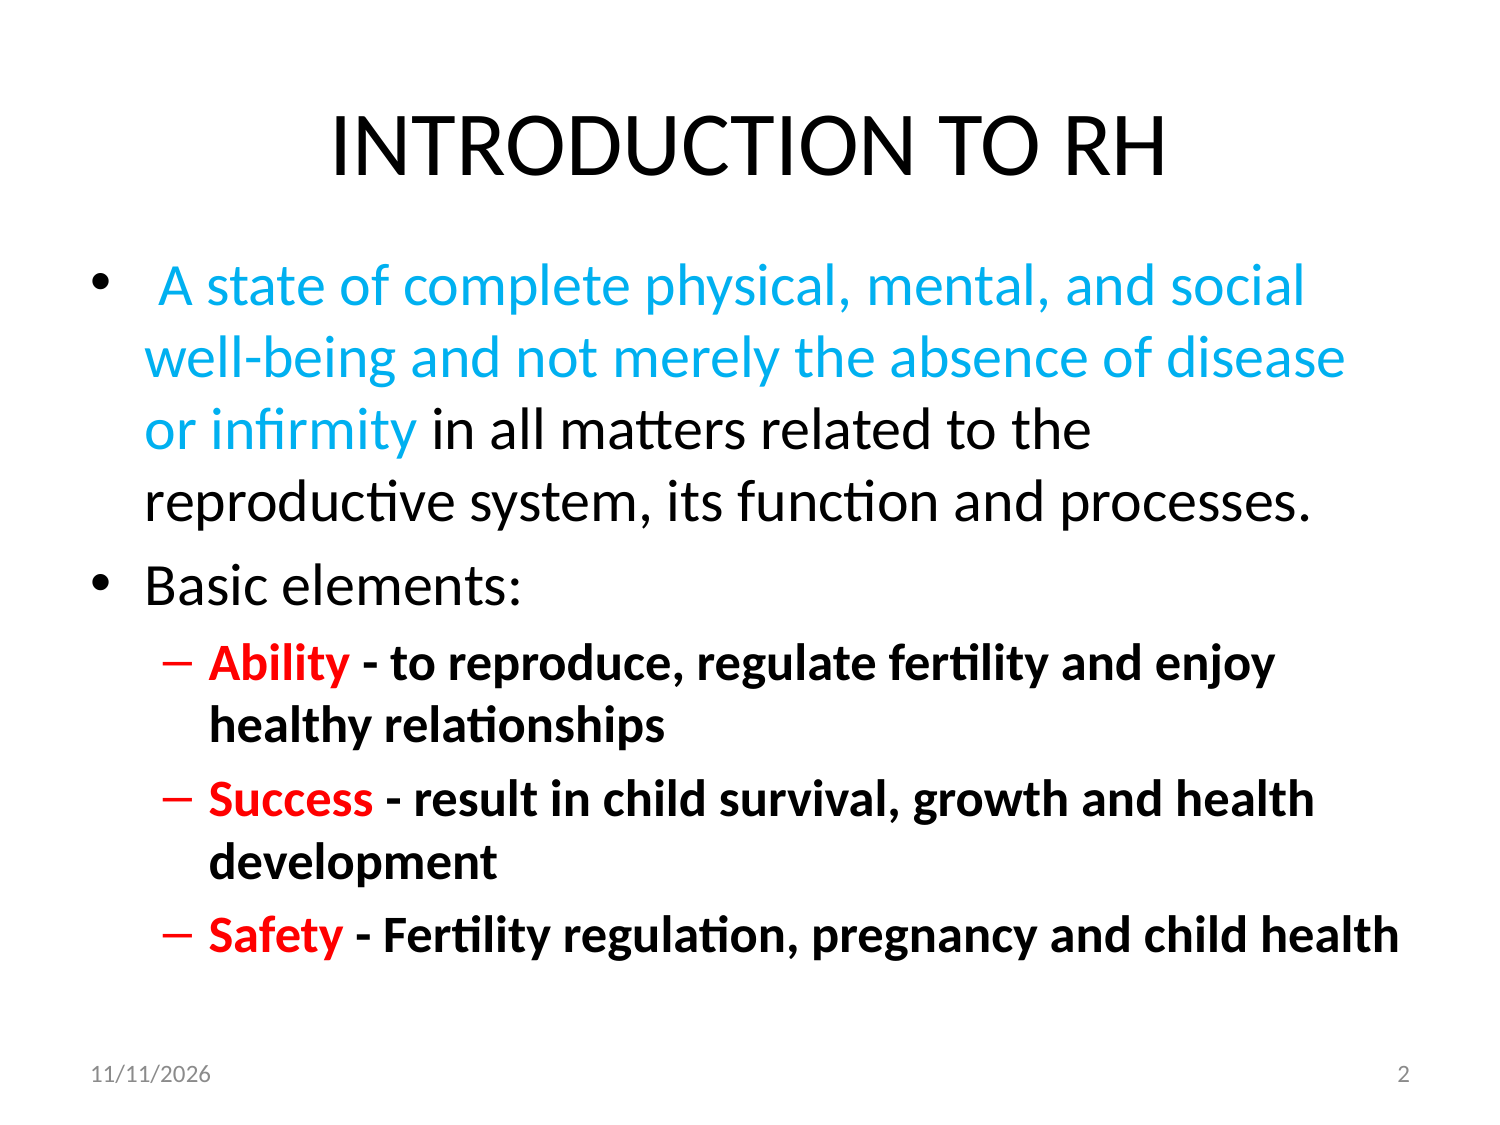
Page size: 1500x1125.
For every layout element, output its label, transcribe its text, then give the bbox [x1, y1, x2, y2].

list A state of complete physical, mental, and social well-being and not merely the absence of disease or infirmity in all matters related to the reproductive system, its function and processes. Basic elements: Ability - to reproduce, regulate fertility and enjoy healthy relationships Success - result in child survival, growth and health development Safety - Fertility regulation, pregnancy and child health [75, 237, 1425, 1038]
slide_number 2 [1074, 1042, 1425, 1103]
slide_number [75, 1042, 425, 1103]
title INTRODUCTION TO RH [75, 45, 1425, 233]
